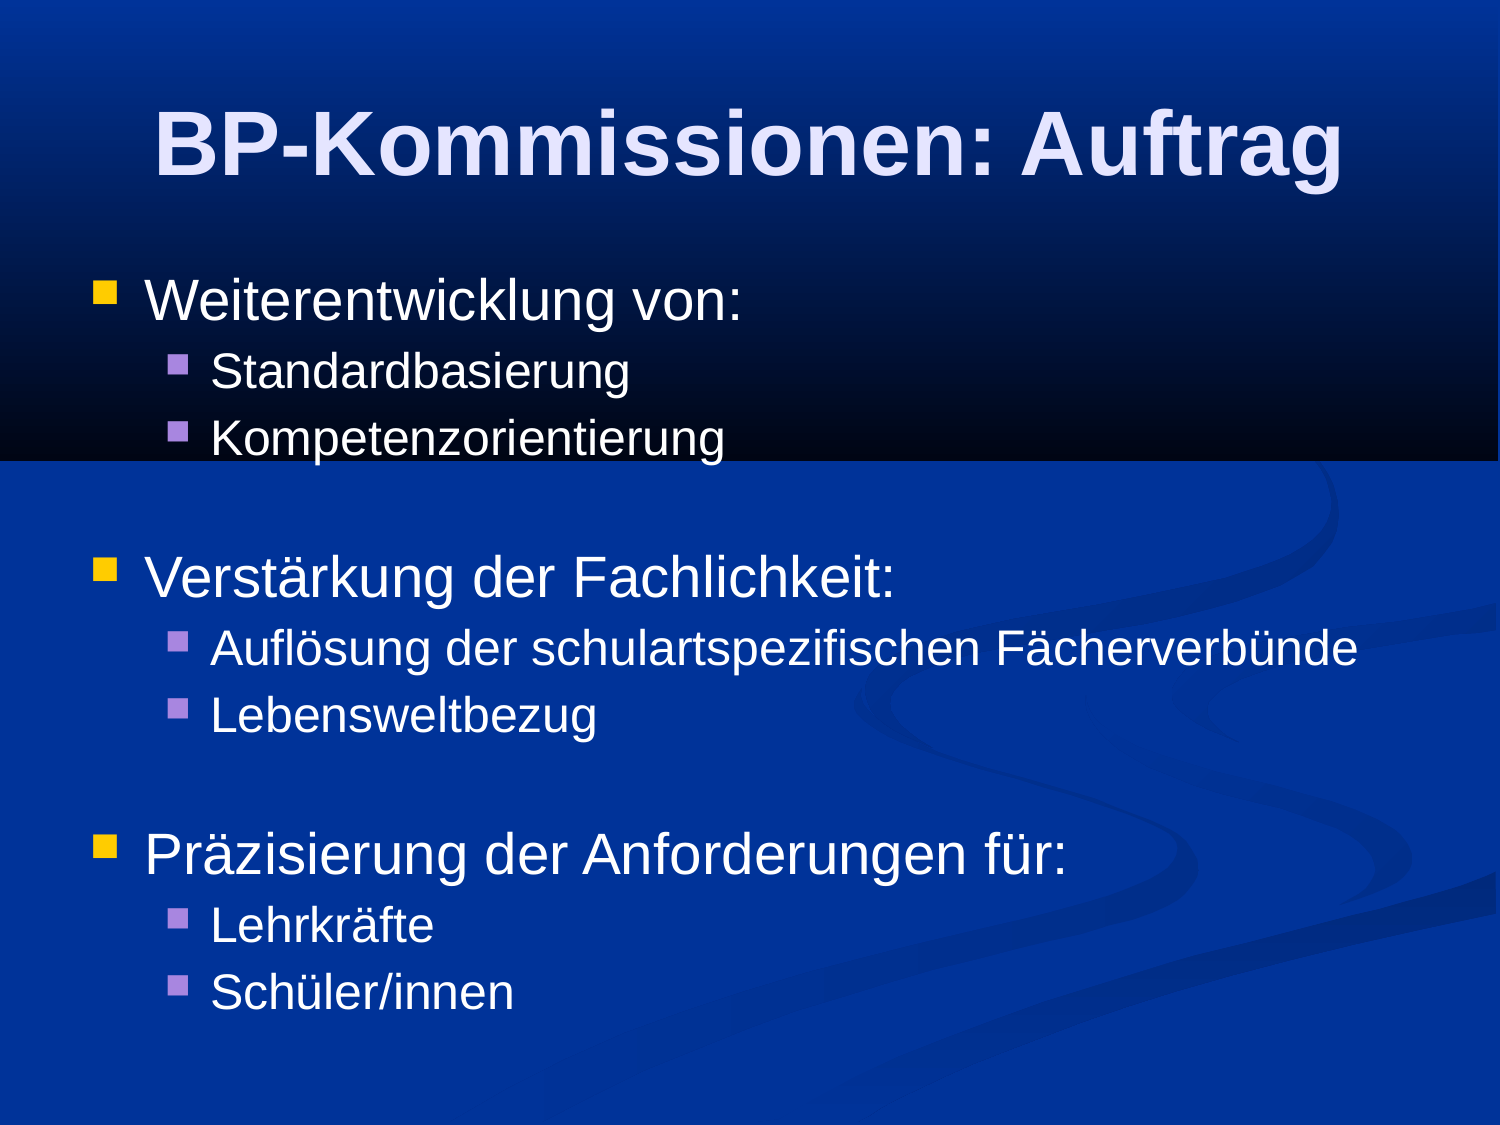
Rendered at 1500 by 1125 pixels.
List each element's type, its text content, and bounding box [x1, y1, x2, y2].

title BP-Kommissionen: Auftrag [75, 45, 1425, 233]
list Weiterentwicklung von: Standardbasierung Kompetenzorientierung Verstärkung der Fachlichkeit: Auflösung der schulartspezifischen Fächerverbünde Lebensweltbezug Präzisierung der Anforderungen für: Lehrkräfte Schüler/innen [75, 262, 1425, 1005]
